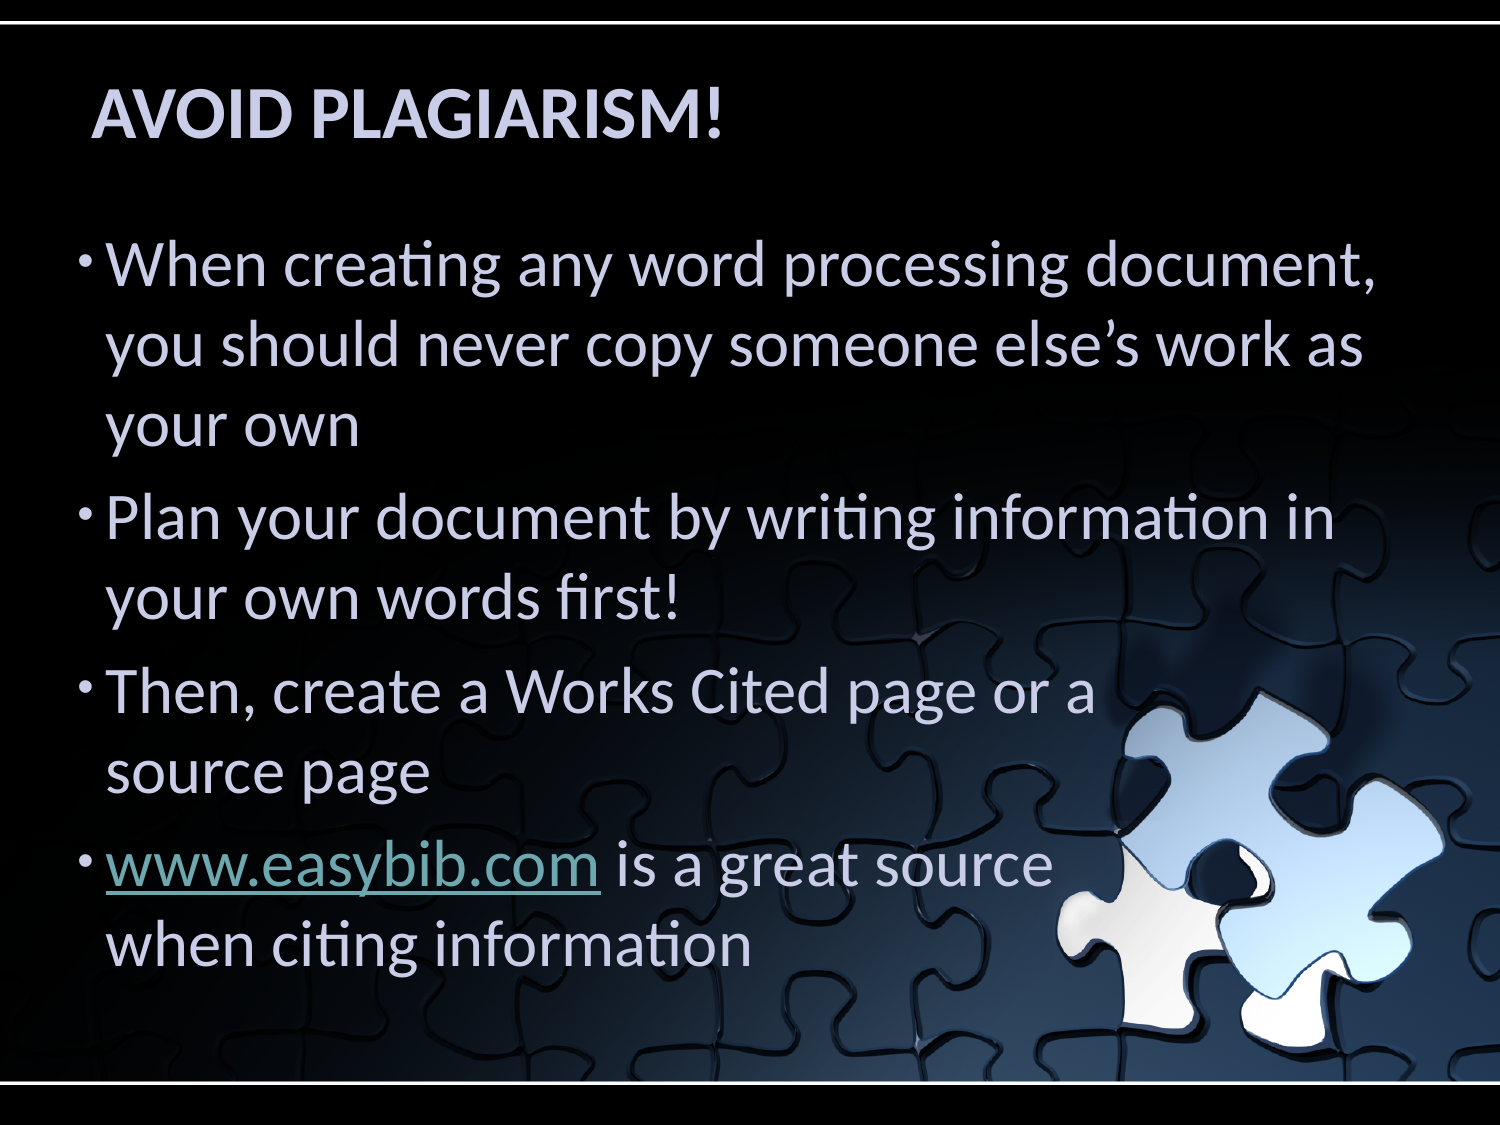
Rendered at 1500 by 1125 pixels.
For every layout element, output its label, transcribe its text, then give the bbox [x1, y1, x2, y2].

list When creating any word processing document, you should never copy someone else’s work as your own Plan your document by writing information in your own words first! Then, create a Works Cited page or a source page www.easybib.com is a great source when citing information [62, 212, 1425, 1000]
picture [0, 0, 1500, 1125]
title AVOID PLAGIARISM! [76, 56, 1427, 162]
